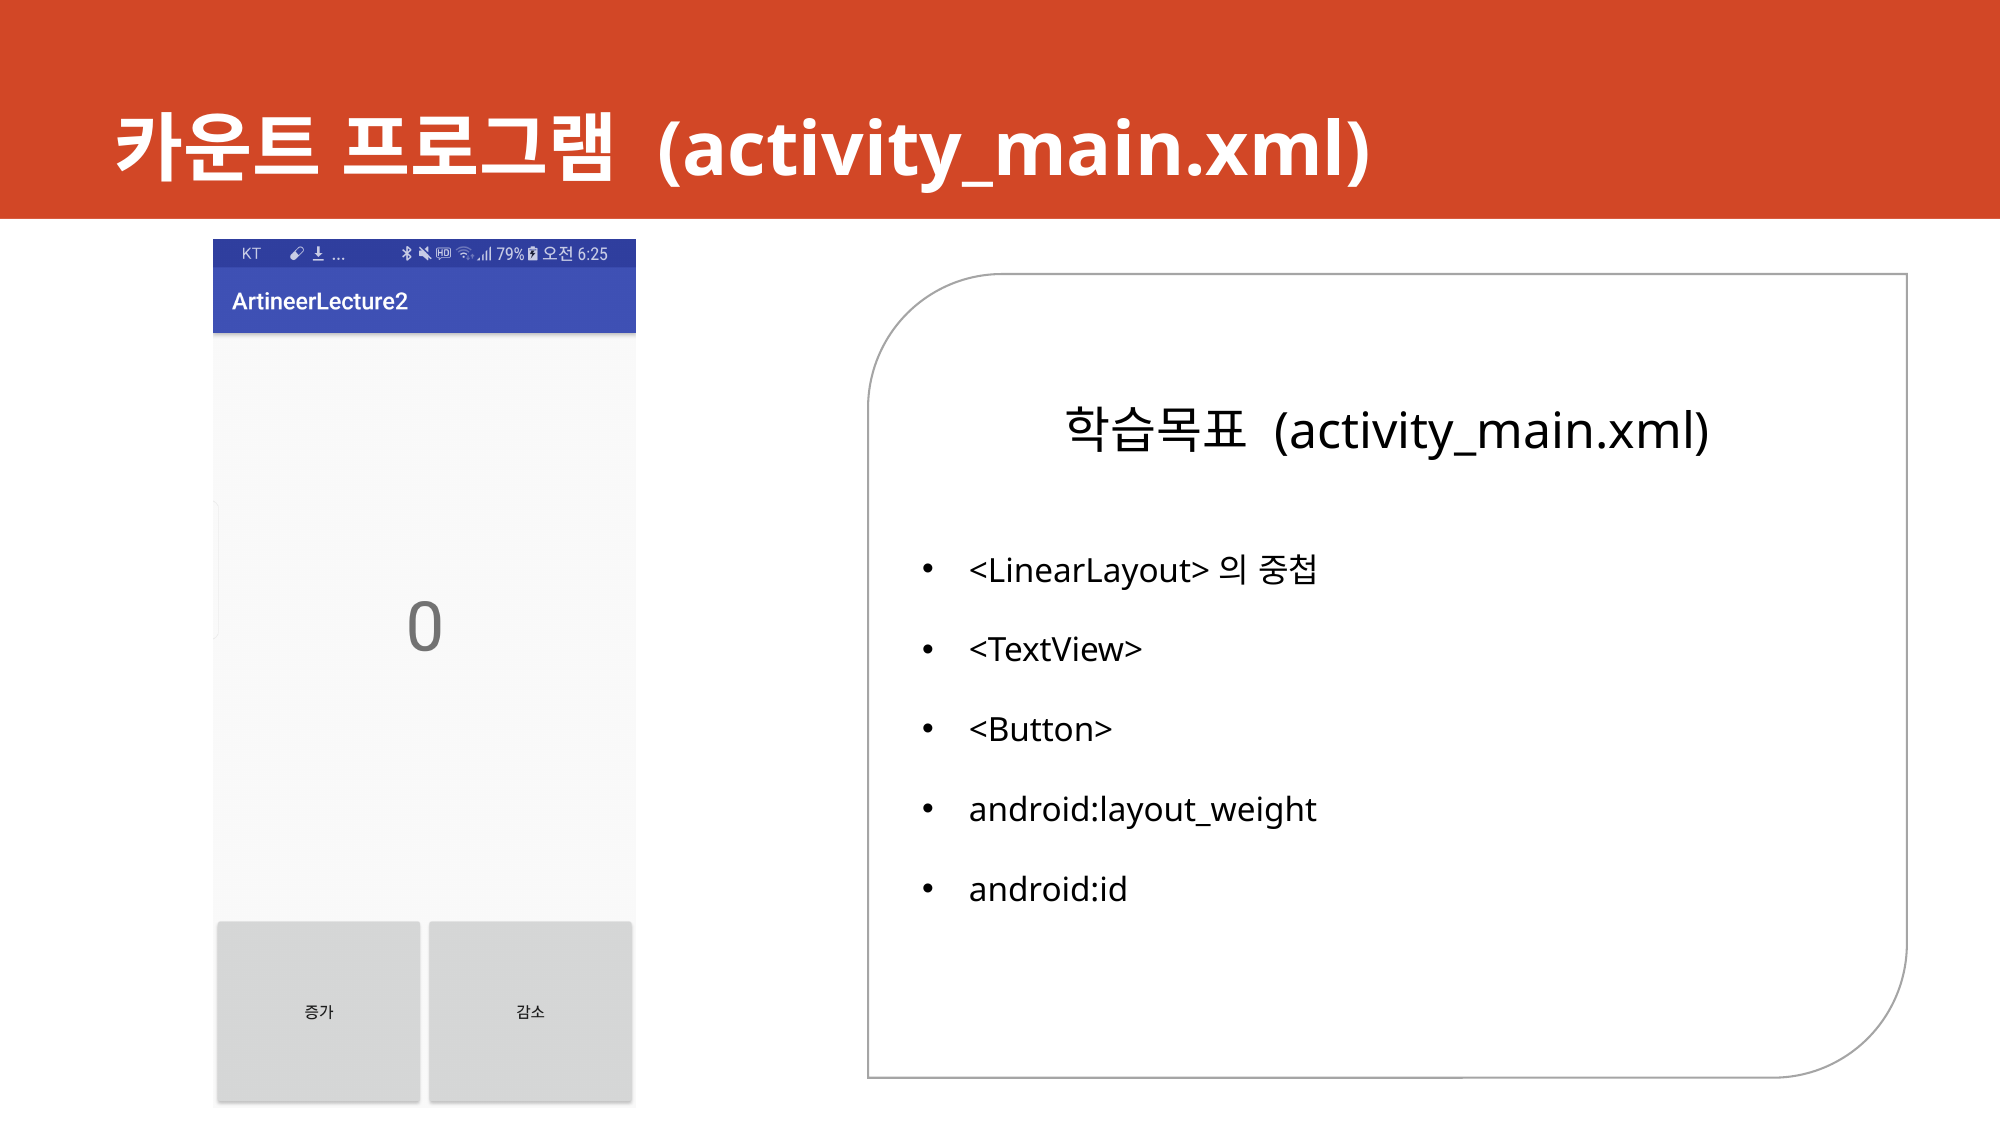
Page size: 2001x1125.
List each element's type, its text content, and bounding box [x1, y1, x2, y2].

text_box 학습목표 (activity_main.xml) <LinearLayout>의 중첩 <TextView> <Button> android:layout_weight android:id [867, 272, 1908, 1079]
title 카운트 프로그램 (activity_main.xml) [99, 0, 1863, 199]
picture [213, 239, 636, 1108]
